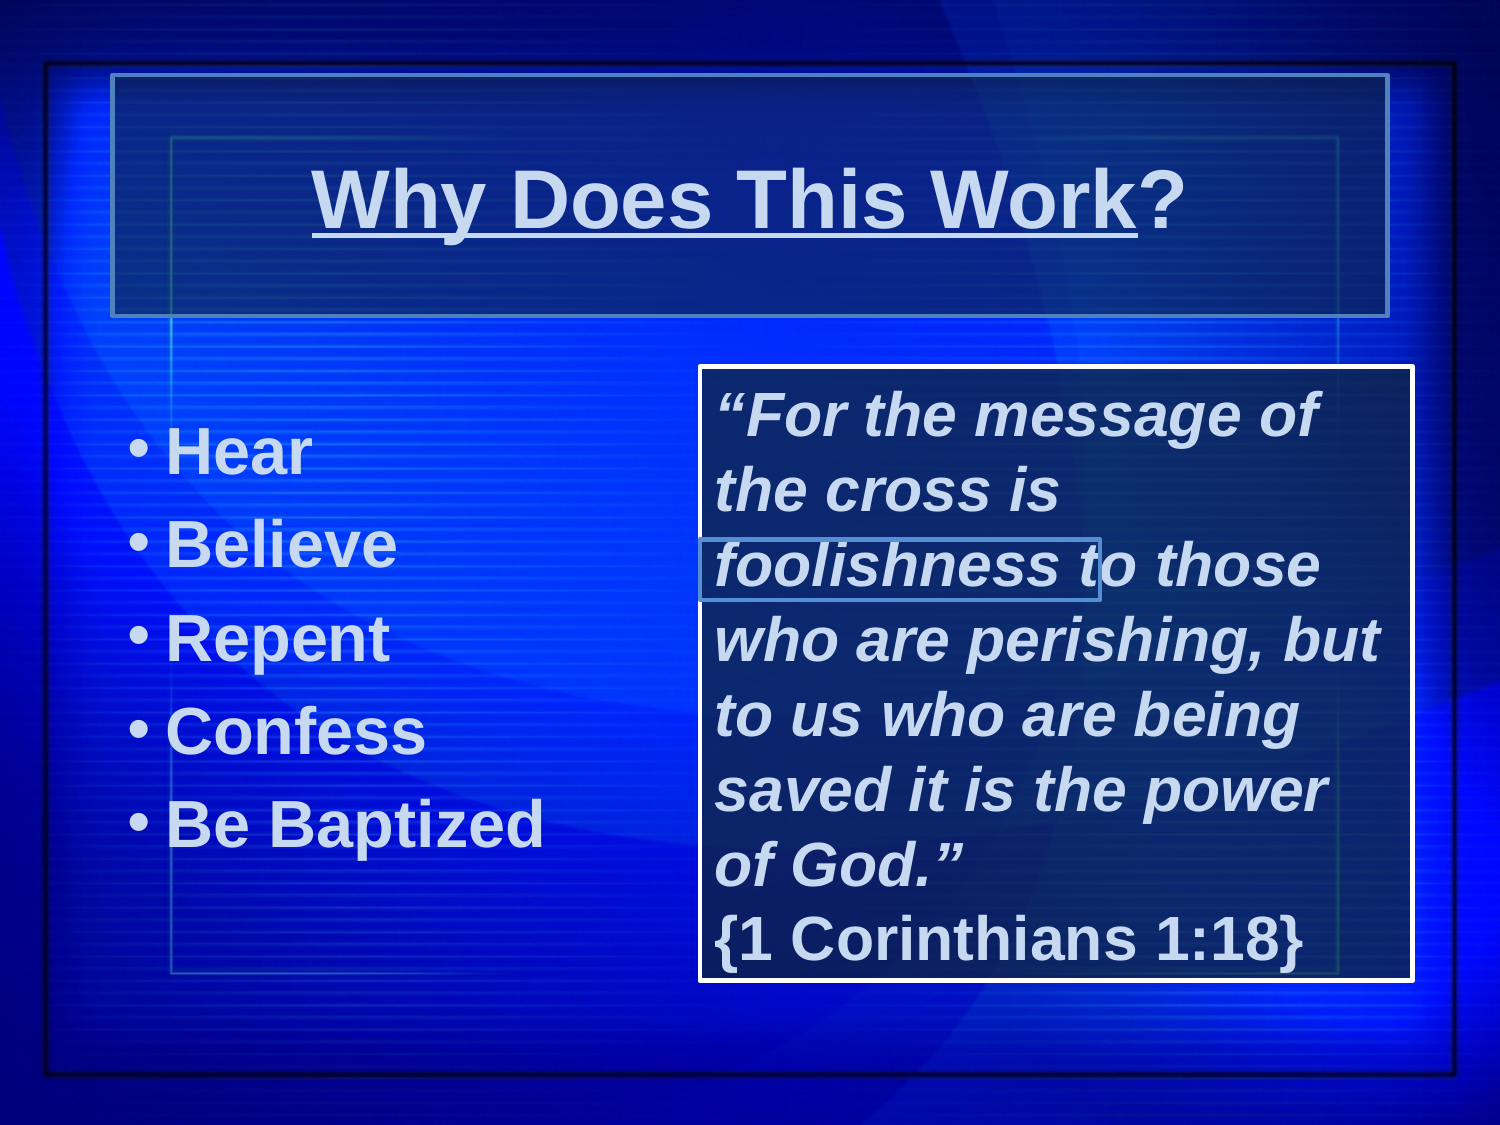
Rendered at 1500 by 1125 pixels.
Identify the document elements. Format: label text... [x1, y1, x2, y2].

text_box Hear Believe Repent Confess Be Baptized [112, 399, 750, 1013]
text_box “For the message of the cross is foolishness to those who are perishing, but to us who are being saved it is the power of God.” {1 Corinthians 1:18} [699, 366, 1413, 981]
text_box [750, 539, 1100, 600]
title Why Does This Work? [112, 75, 1388, 317]
picture [0, 0, 1500, 1125]
